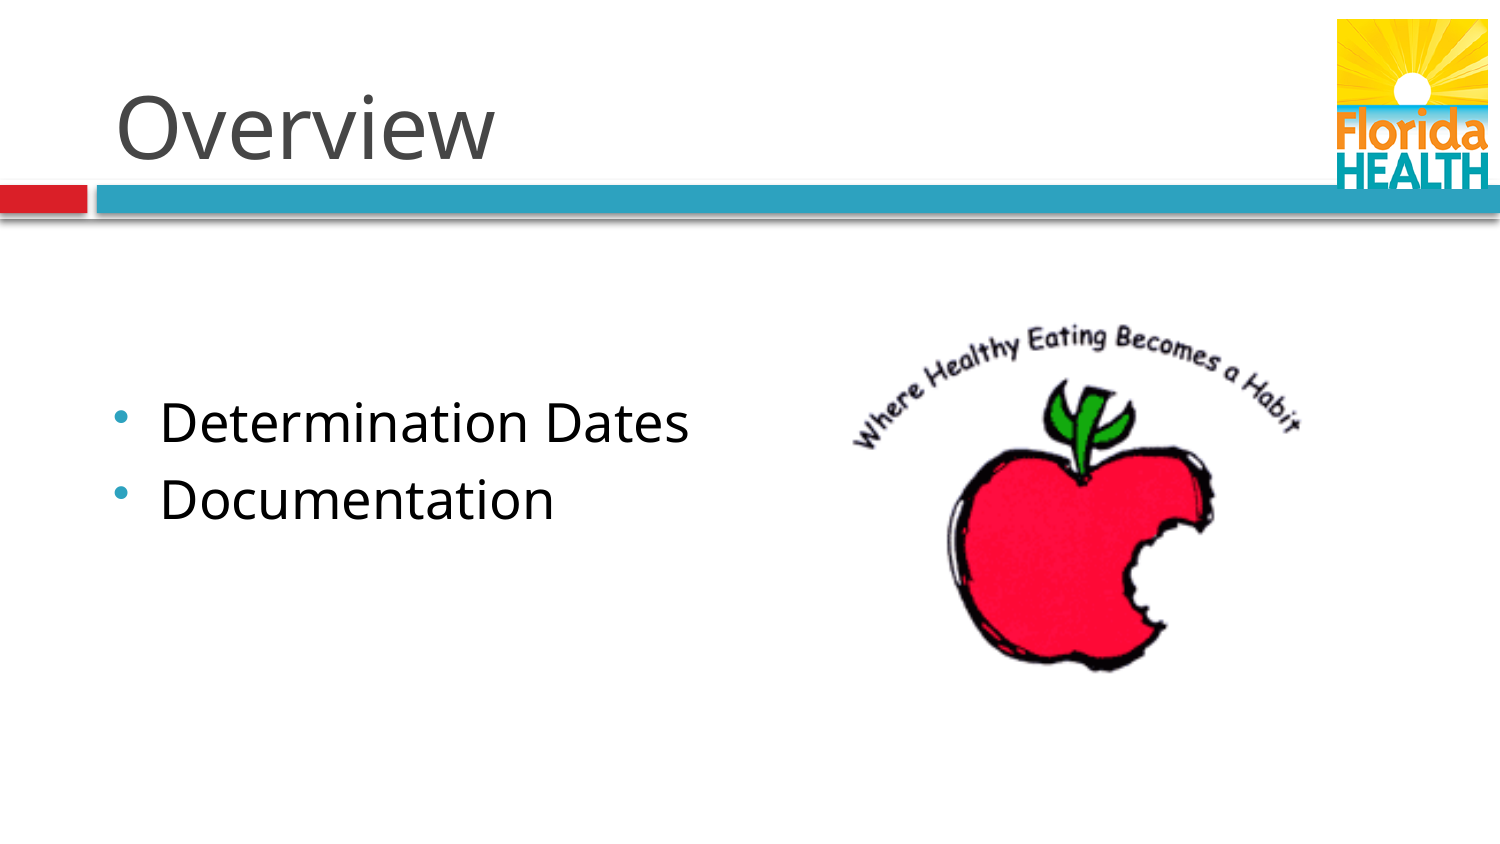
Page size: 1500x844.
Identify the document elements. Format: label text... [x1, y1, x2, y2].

title Overview [99, 19, 1336, 185]
list Determination Dates Documentation [99, 196, 738, 722]
picture [1337, 19, 1488, 189]
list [849, 321, 1310, 685]
